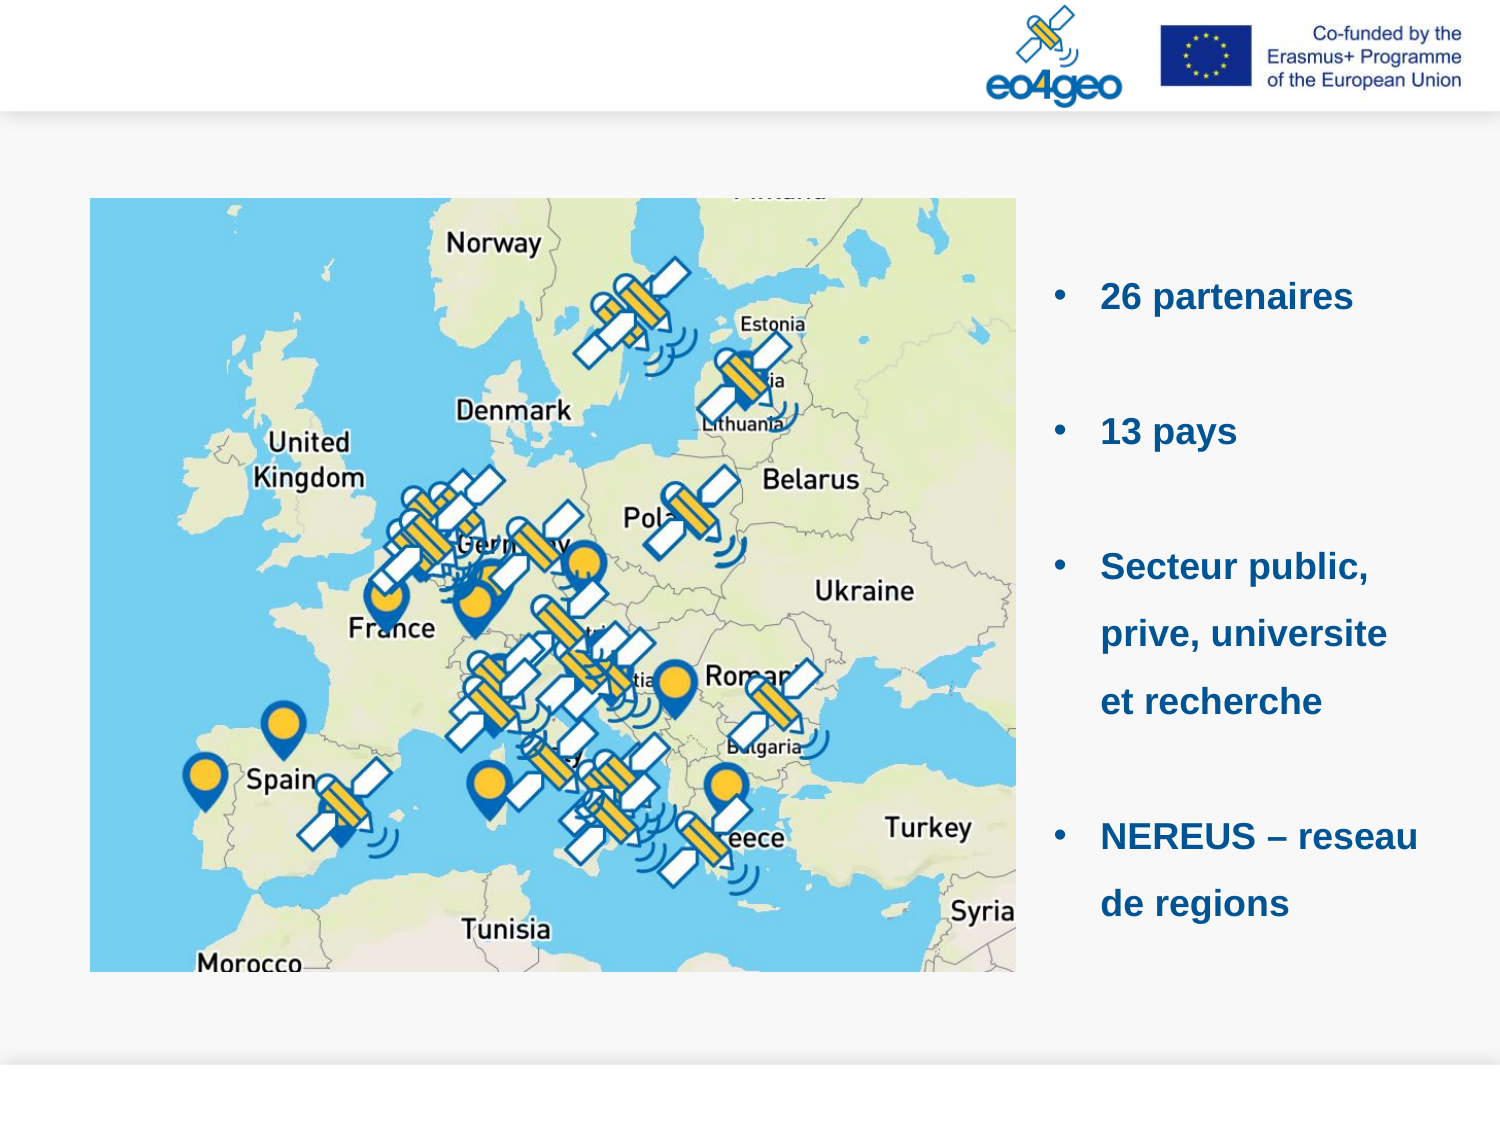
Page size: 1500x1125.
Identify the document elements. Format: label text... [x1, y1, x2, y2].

picture [932, 0, 1477, 137]
text_box 26 partenaires 13 pays Secteur public, prive, universite et recherche NEREUS – reseau de regions [1038, 241, 1435, 932]
picture [90, 198, 1016, 972]
